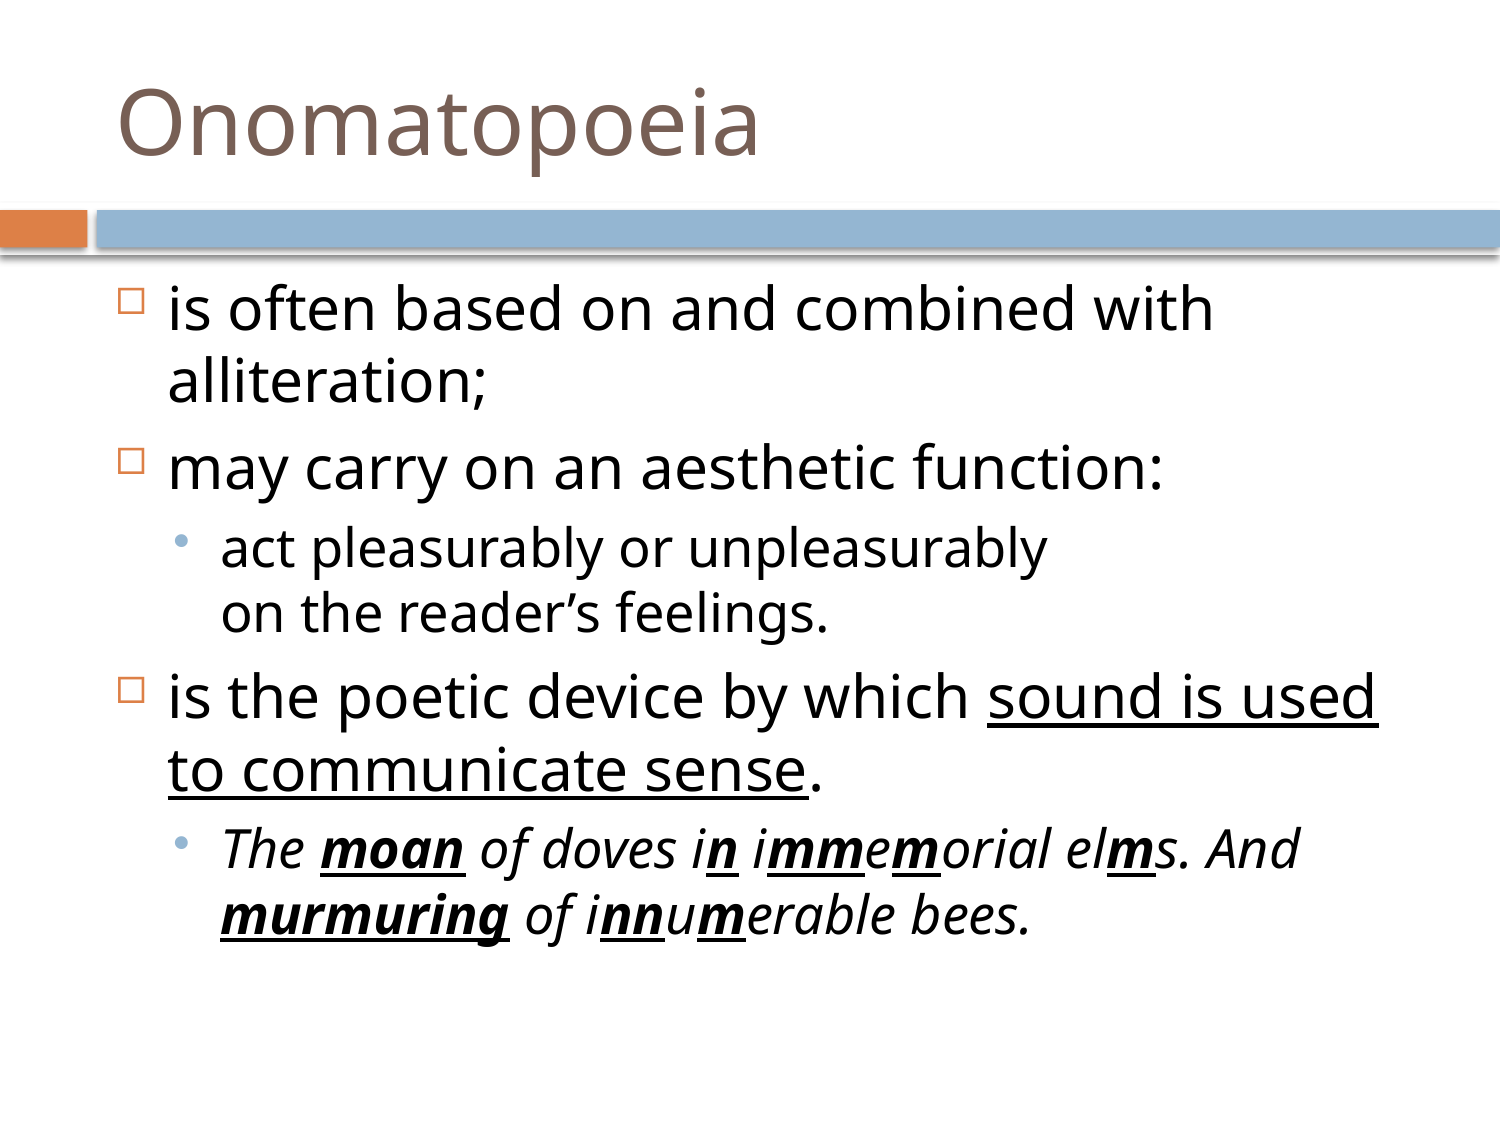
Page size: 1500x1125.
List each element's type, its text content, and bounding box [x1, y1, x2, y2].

list is often based on and combined with alliteration; may carry on an aesthetic function: act pleasurably or unpleasurably on the reader’s feelings. is the poetic device by which sound is used to communicate sense. The moan of doves in immemorial elms. And murmuring of innumerable bees. [100, 262, 1438, 1000]
title Onomatopoeia [100, 37, 1438, 200]
